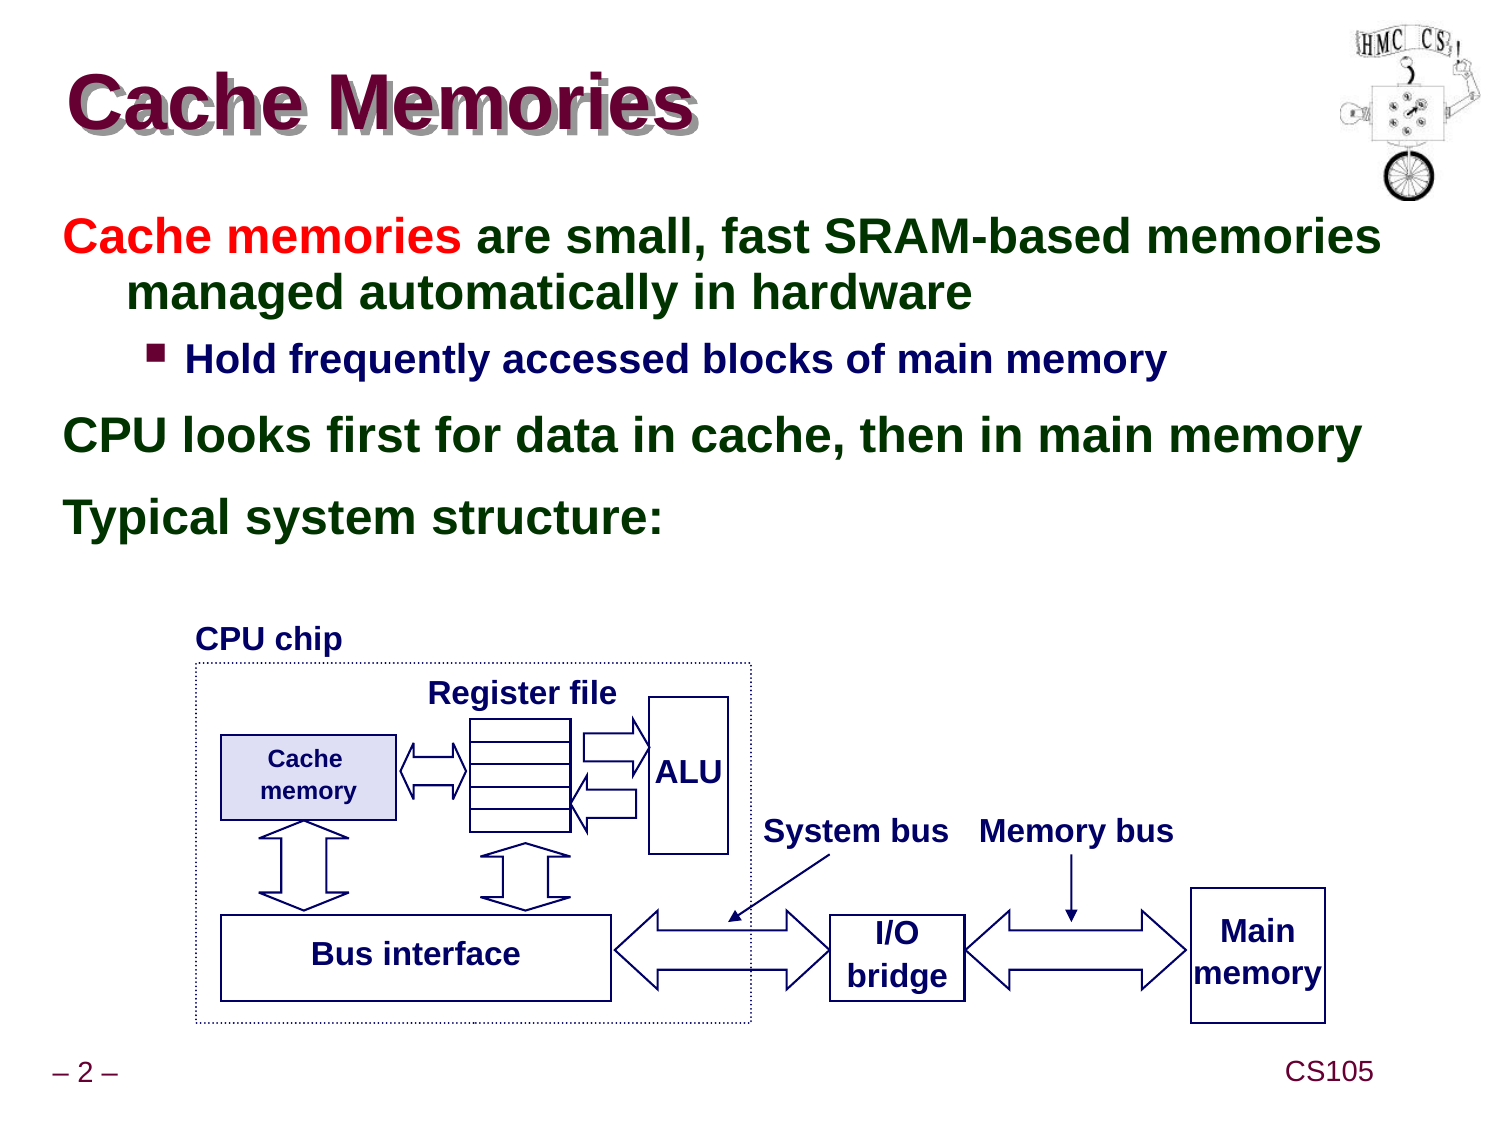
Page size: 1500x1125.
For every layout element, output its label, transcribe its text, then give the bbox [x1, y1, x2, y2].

text_box [196, 662, 751, 1024]
list Cache memories are small, fast SRAM-based memories managed automatically in hardware Hold frequently accessed blocks of main memory CPU looks first for data in cache, then in main memory Typical system structure: [47, 200, 1411, 1058]
picture [1340, 20, 1481, 201]
text_box [751, 910, 830, 990]
text_box Cache memory [221, 735, 397, 821]
text_box [258, 820, 349, 911]
text_box [1065, 854, 1078, 923]
text_box Memory bus [964, 813, 1190, 855]
text_box [728, 854, 830, 923]
text_box Main memory [1190, 888, 1325, 1024]
text_box I/O bridge [830, 915, 965, 1001]
text_box System bus [748, 813, 964, 855]
title Cache Memories [66, 40, 1299, 169]
text_box [400, 742, 467, 800]
text_box [965, 910, 1186, 990]
text_box CPU chip [180, 622, 358, 664]
